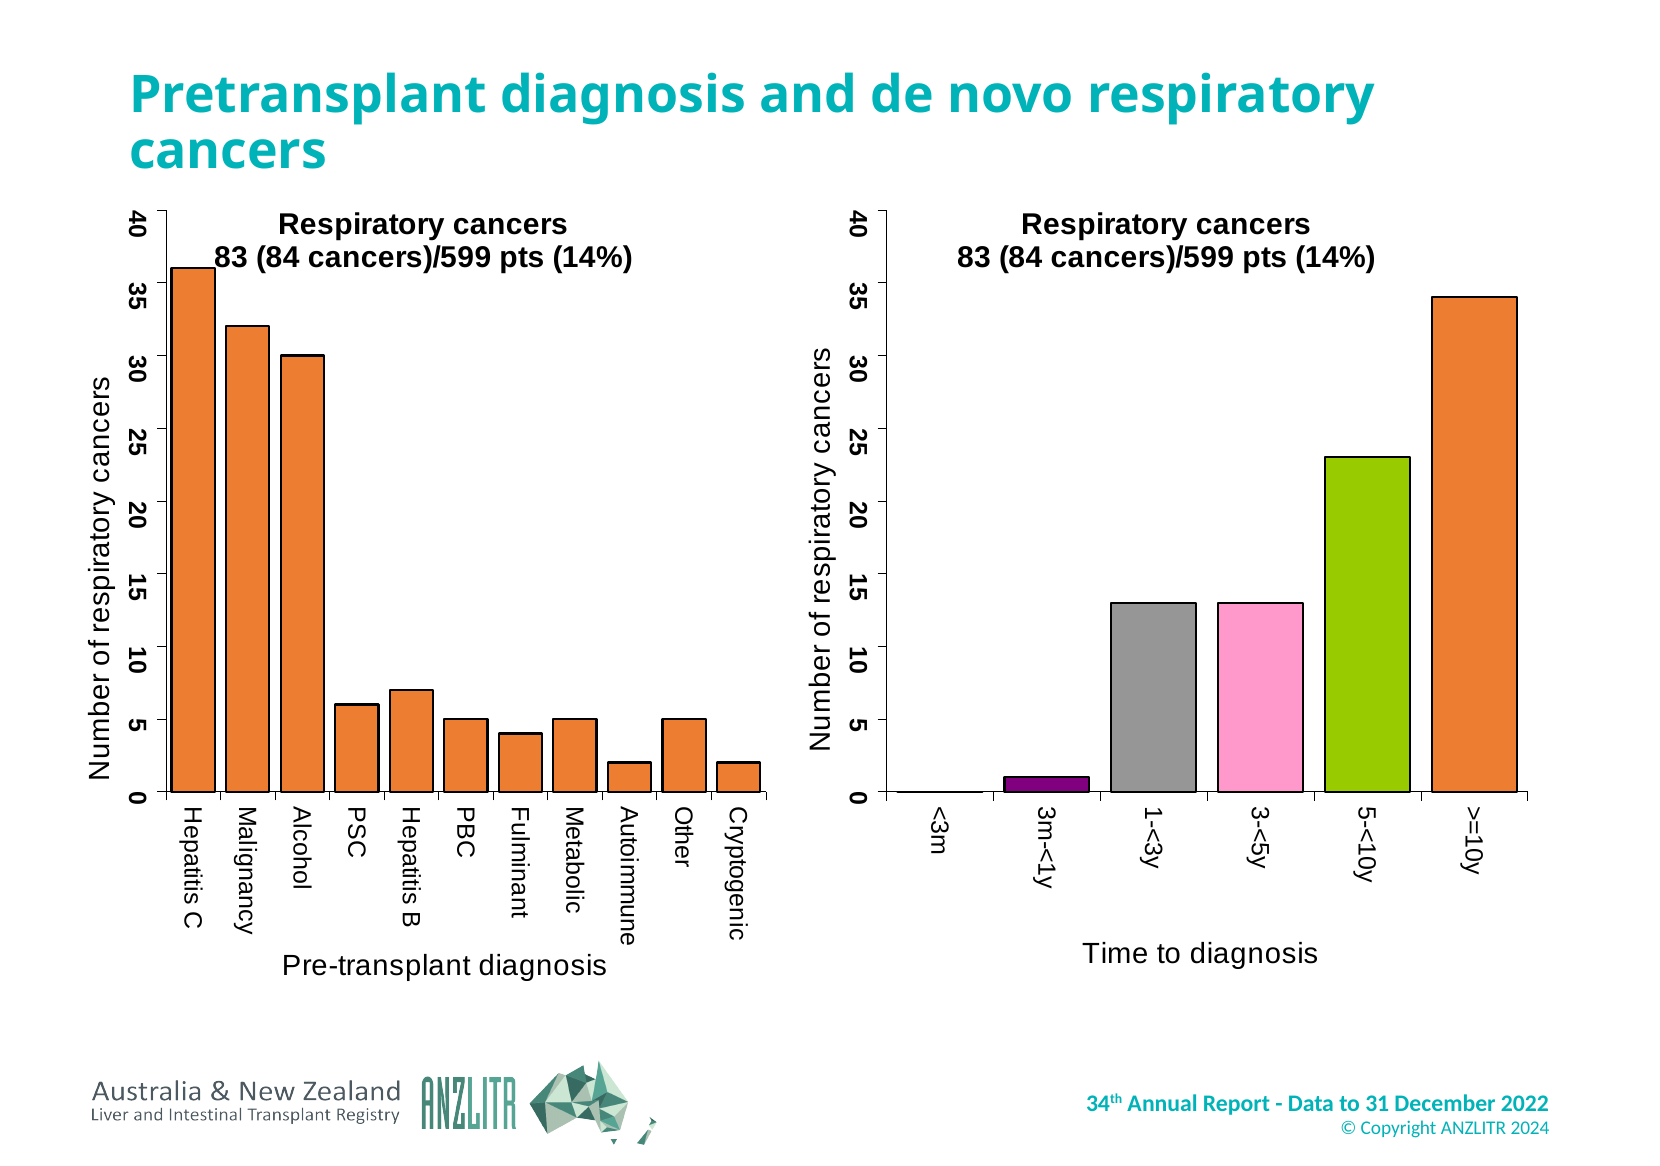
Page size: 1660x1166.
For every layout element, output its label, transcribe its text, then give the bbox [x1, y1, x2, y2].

chart [794, 175, 1539, 990]
picture [92, 1060, 657, 1145]
chart [73, 175, 773, 990]
title Pretransplant diagnosis and de novo respiratory cancers [114, 42, 1546, 206]
